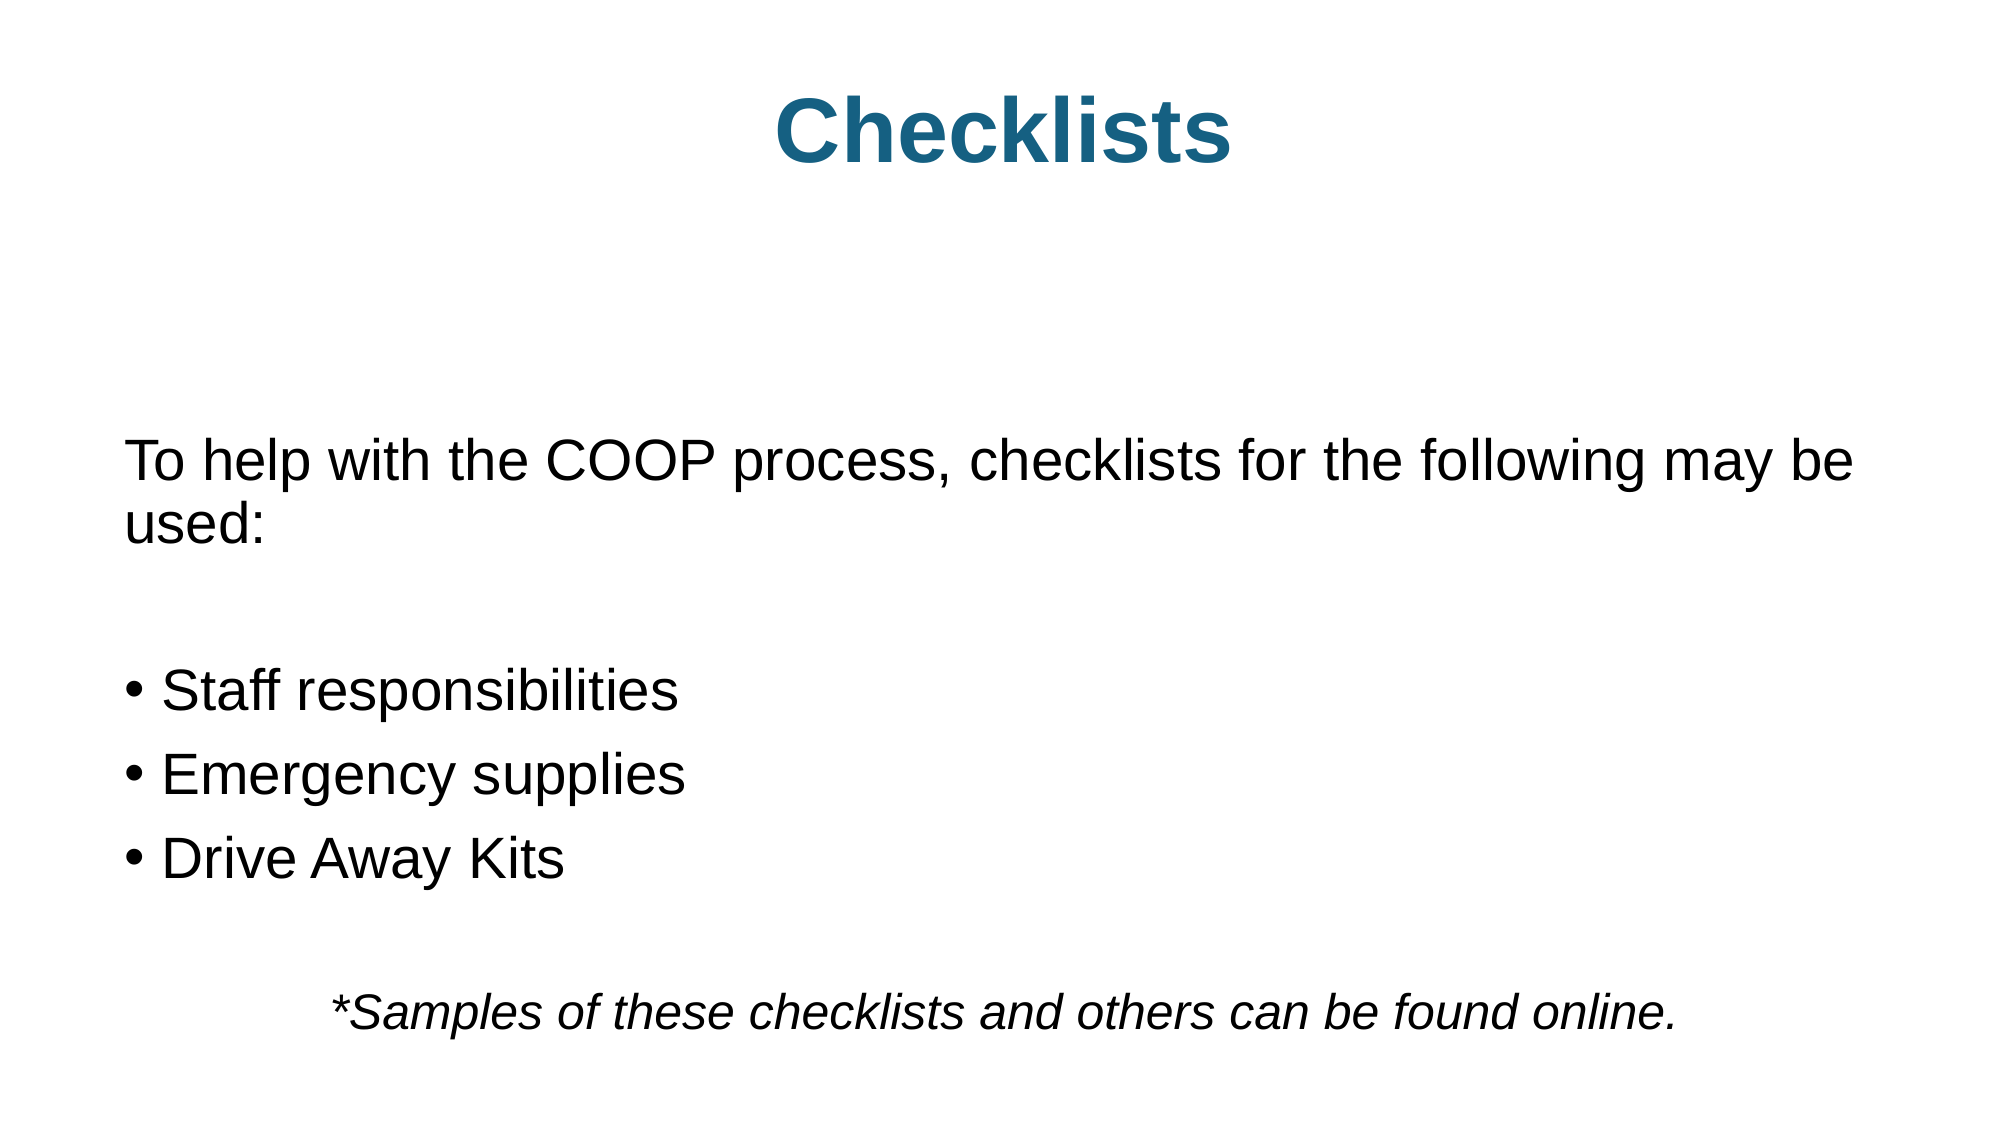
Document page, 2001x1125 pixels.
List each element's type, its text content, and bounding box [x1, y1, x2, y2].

list To help with the COOP process, checklists for the following may be used: Staff responsibilities Emergency supplies Drive Away Kits *Samples of these checklists and others can be found online. [109, 422, 1901, 1066]
title Checklists [137, 59, 1863, 206]
